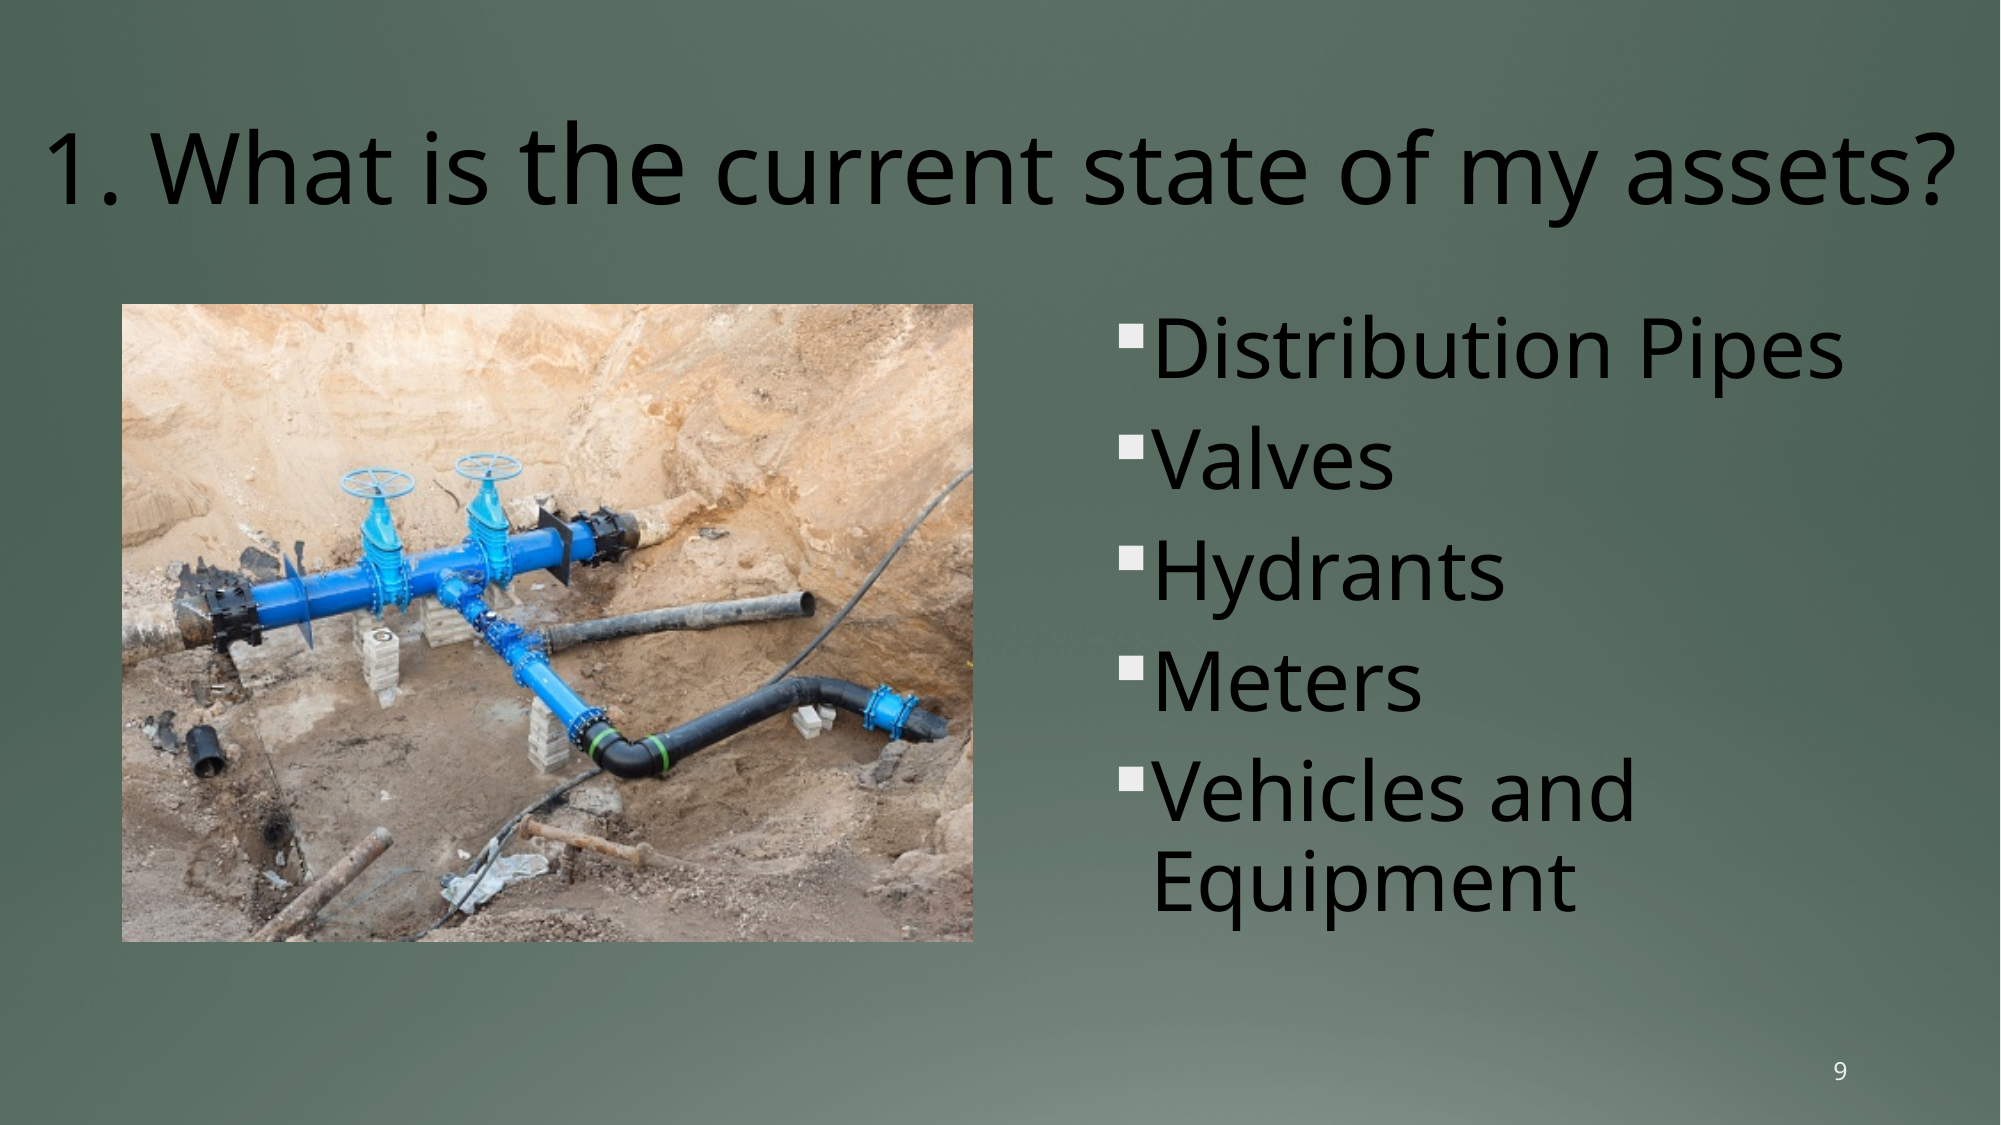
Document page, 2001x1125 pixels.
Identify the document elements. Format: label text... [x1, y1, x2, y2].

list Distribution Pipes Valves Hydrants Meters Vehicles and Equipment [1097, 299, 1924, 1014]
title 1. What is the current state of my assets? [21, 59, 1978, 278]
slide_number 9 [1412, 1042, 1863, 1103]
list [122, 304, 973, 942]
